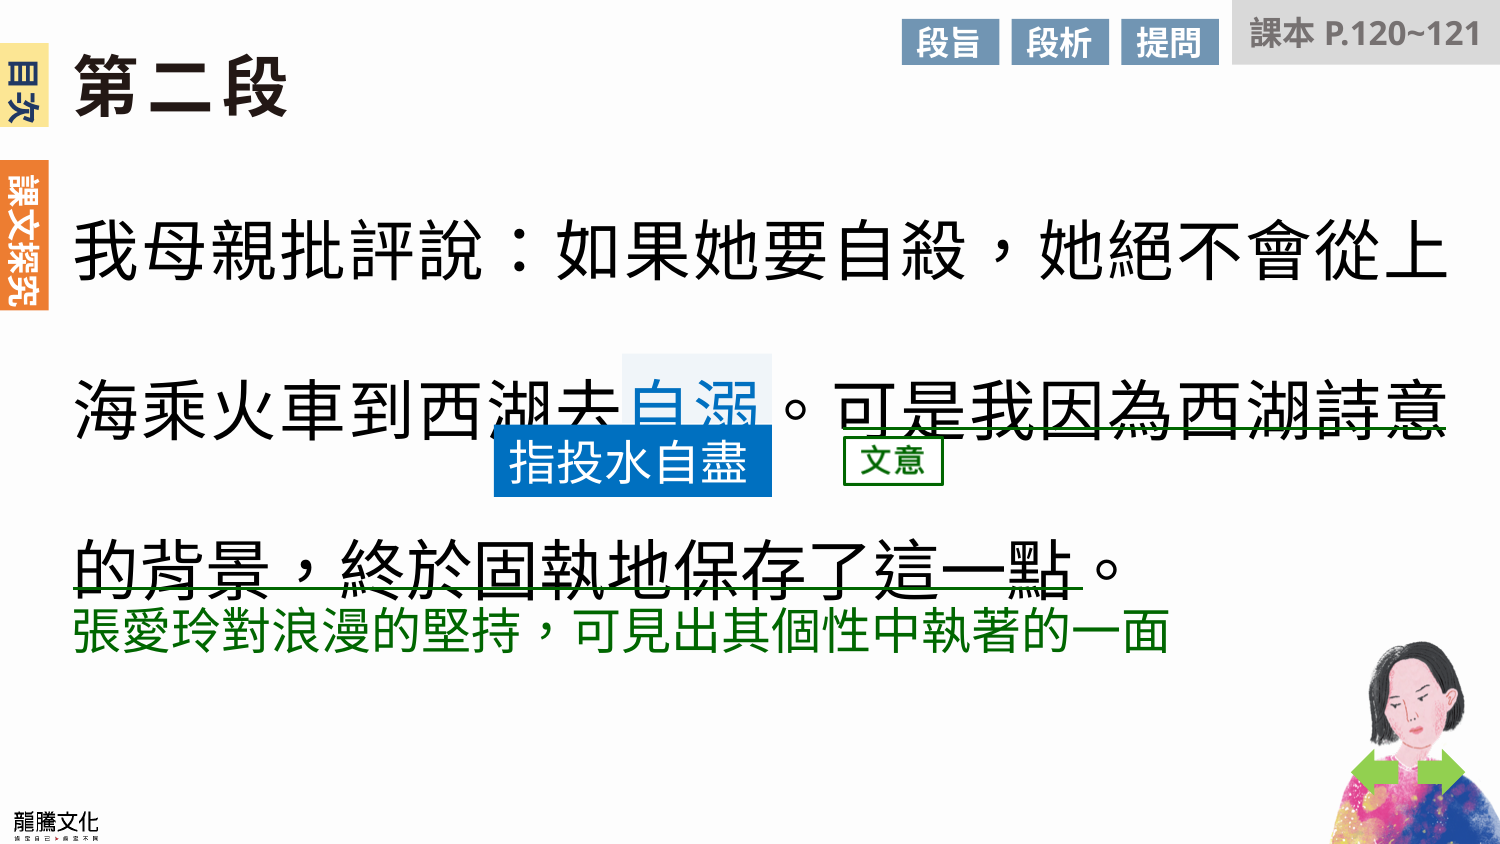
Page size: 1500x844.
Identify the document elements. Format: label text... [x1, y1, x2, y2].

text_box 課本P.120~121 [1231, 0, 1500, 66]
text_box [1416, 746, 1467, 799]
text_box 張愛玲對浪漫的堅持，可見出其個性中執著的一面 [56, 591, 1247, 667]
text_box 段析 [1011, 18, 1110, 65]
text_box [621, 353, 773, 424]
picture [1329, 641, 1500, 844]
text_box [1349, 746, 1400, 799]
text_box 指投水自盡 [493, 424, 772, 497]
picture [843, 436, 944, 486]
picture [14, 811, 98, 841]
text_box 段旨 [901, 18, 1000, 65]
text_box 第二段 [57, 37, 414, 133]
text_box 我母親批評說：如果她要自殺，她絕不會從上海乘火車到西湖去自溺。可是我因為西湖詩意的背景，終於固執地保存了這一點。 [57, 121, 1466, 617]
text_box 提問 [1121, 18, 1219, 65]
